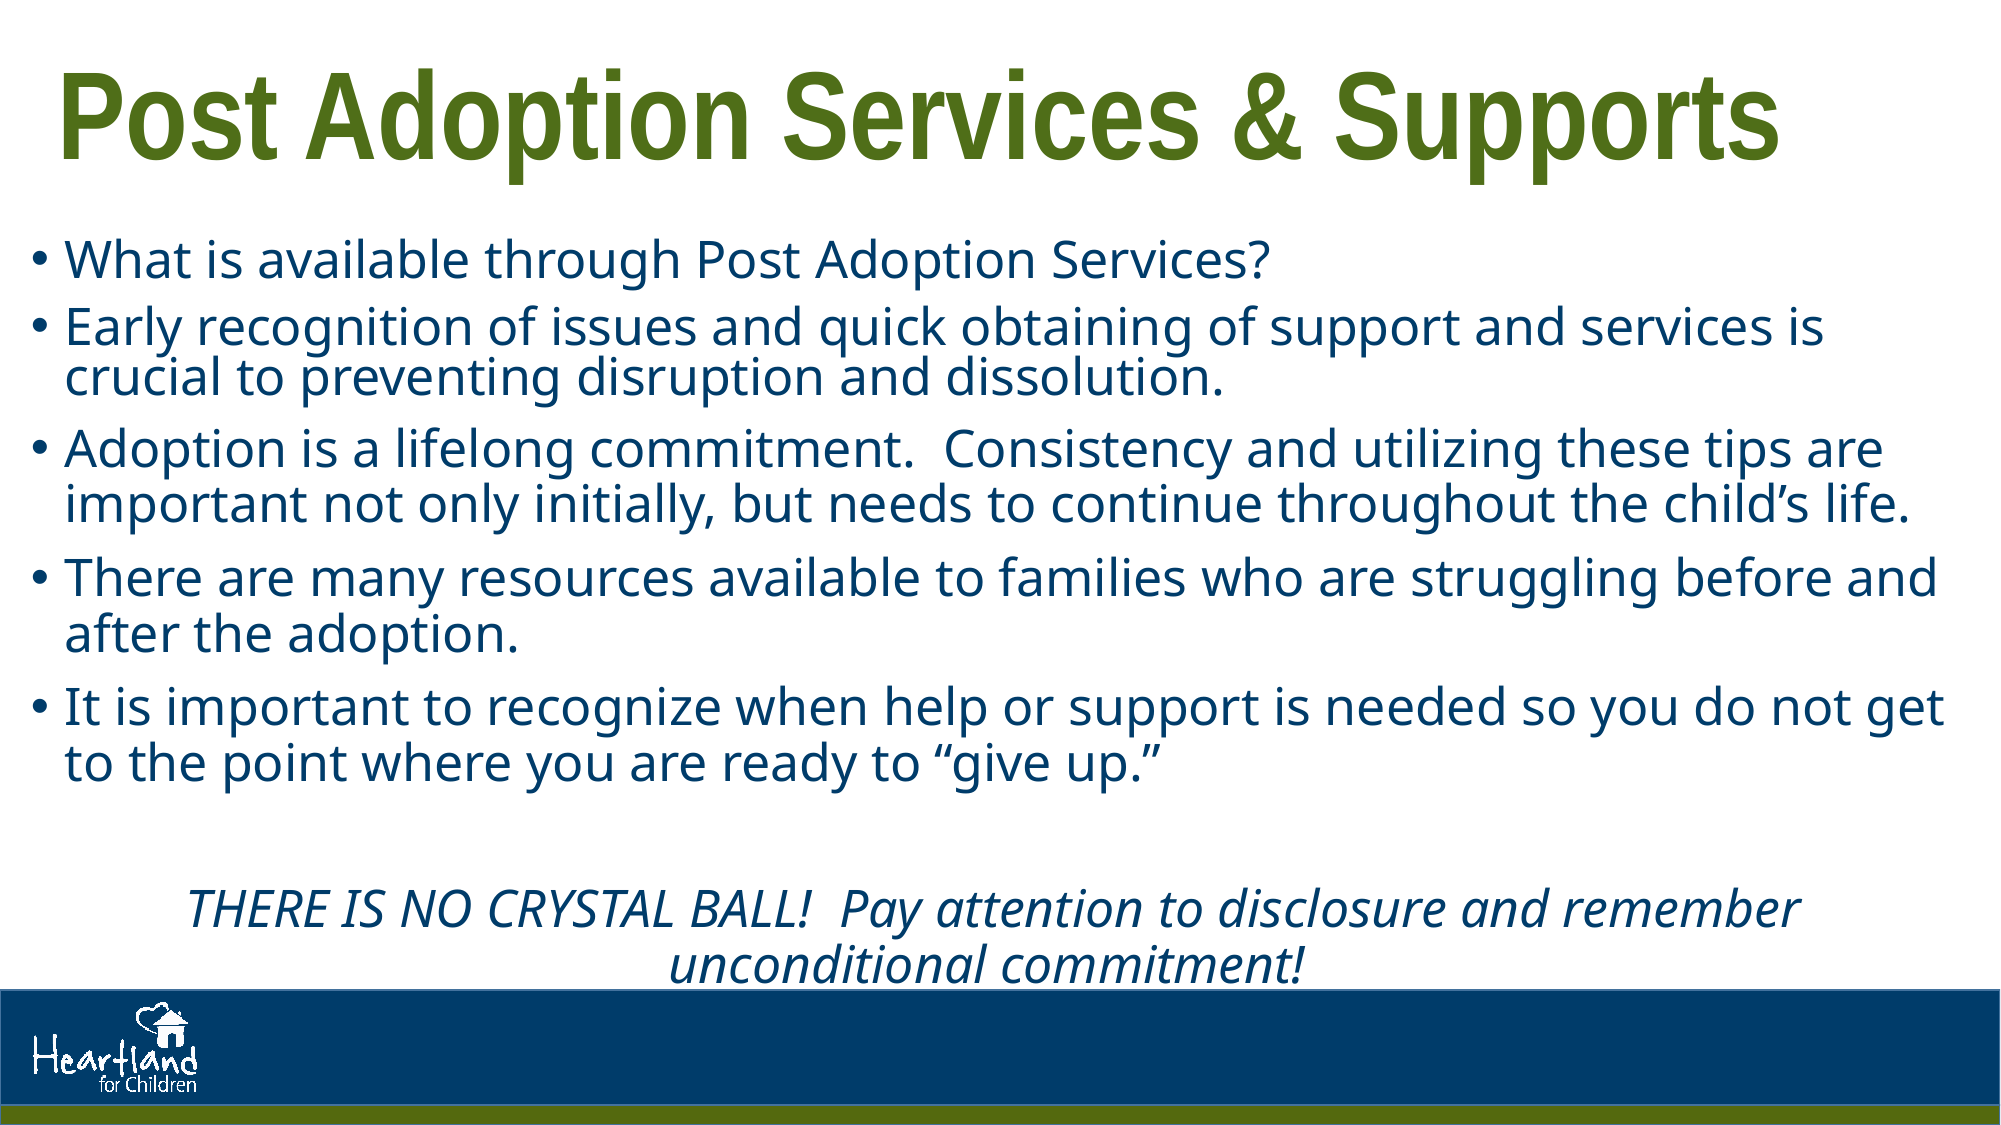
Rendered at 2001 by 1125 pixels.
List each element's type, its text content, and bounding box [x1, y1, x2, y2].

title Post Adoption Services & Supports [42, 51, 1947, 188]
picture [13, 936, 216, 1125]
list What is available through Post Adoption Services? Early recognition of issues and quick obtaining of support and services is crucial to preventing disruption and dissolution. Adoption is a lifelong commitment. Consistency and utilizing these tips are important not only initially, but needs to continue throughout the child’s life. There are many resources available to families who are struggling before and after the adoption. It is important to recognize when help or support is needed so you do not get to the point where you are ready to “give up.” THERE IS NO CRYSTAL BALL! Pay attention to disclosure and remember unconditional commitment! [15, 231, 1966, 1024]
